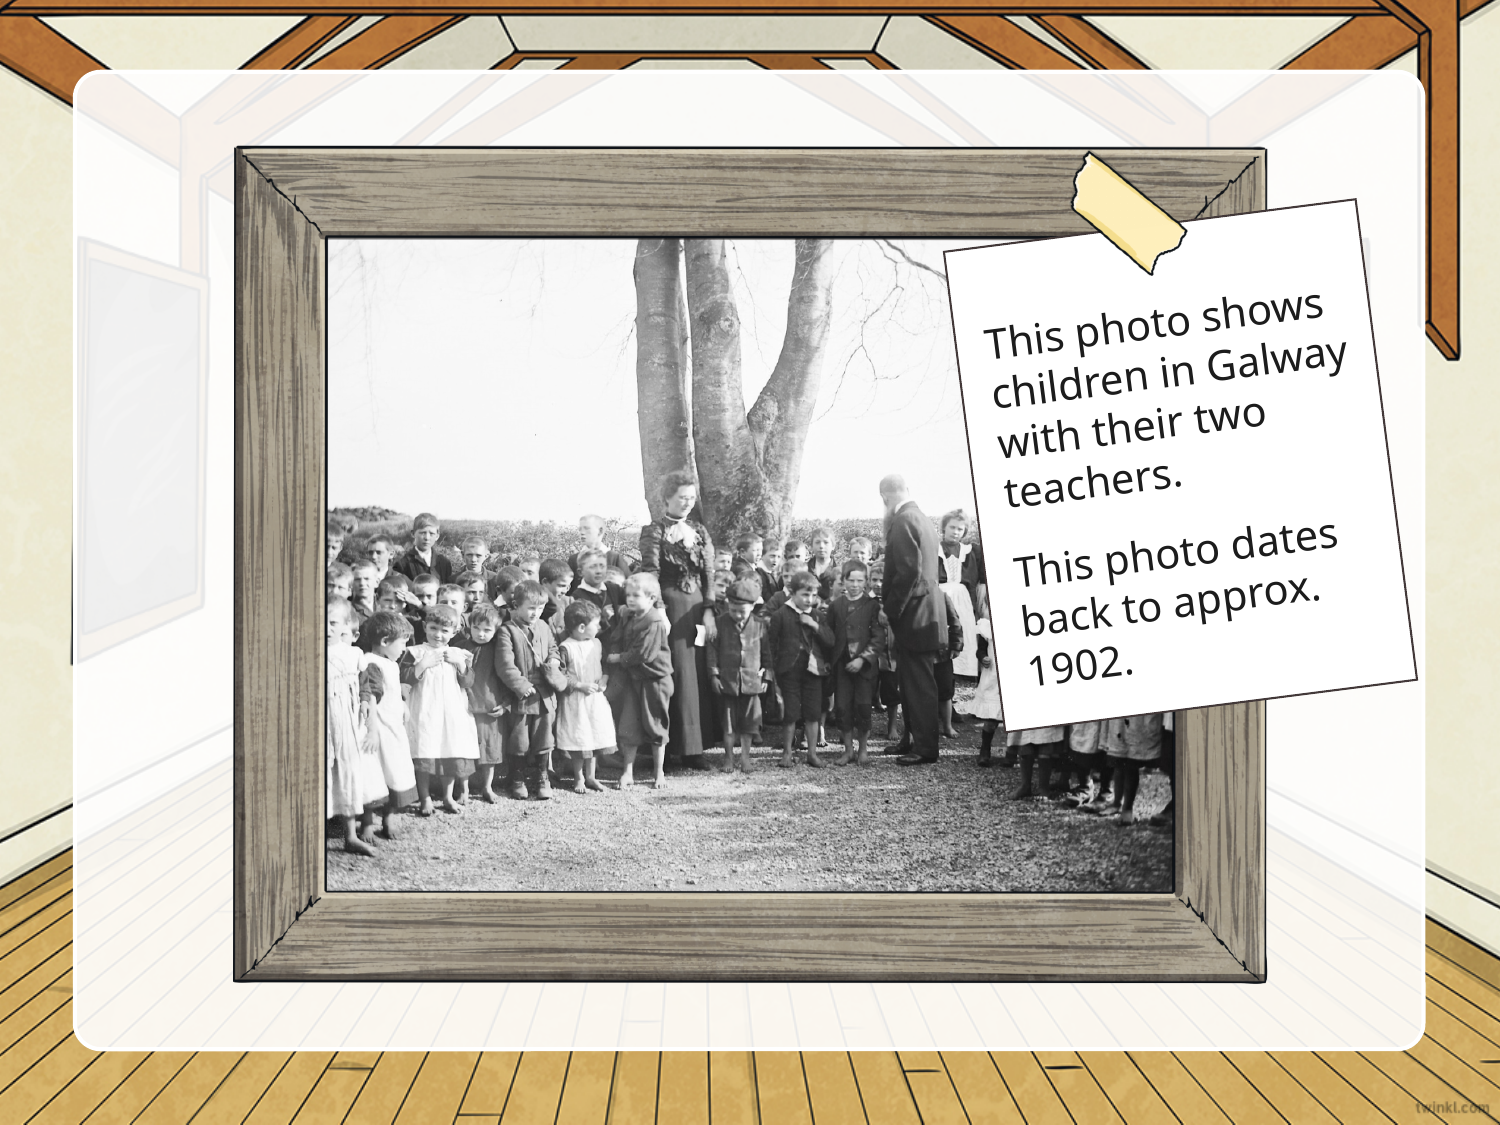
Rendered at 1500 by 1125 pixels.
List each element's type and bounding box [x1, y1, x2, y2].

picture [0, 0, 1500, 1125]
text_box [972, 135, 1389, 709]
text_box [221, 129, 1279, 996]
